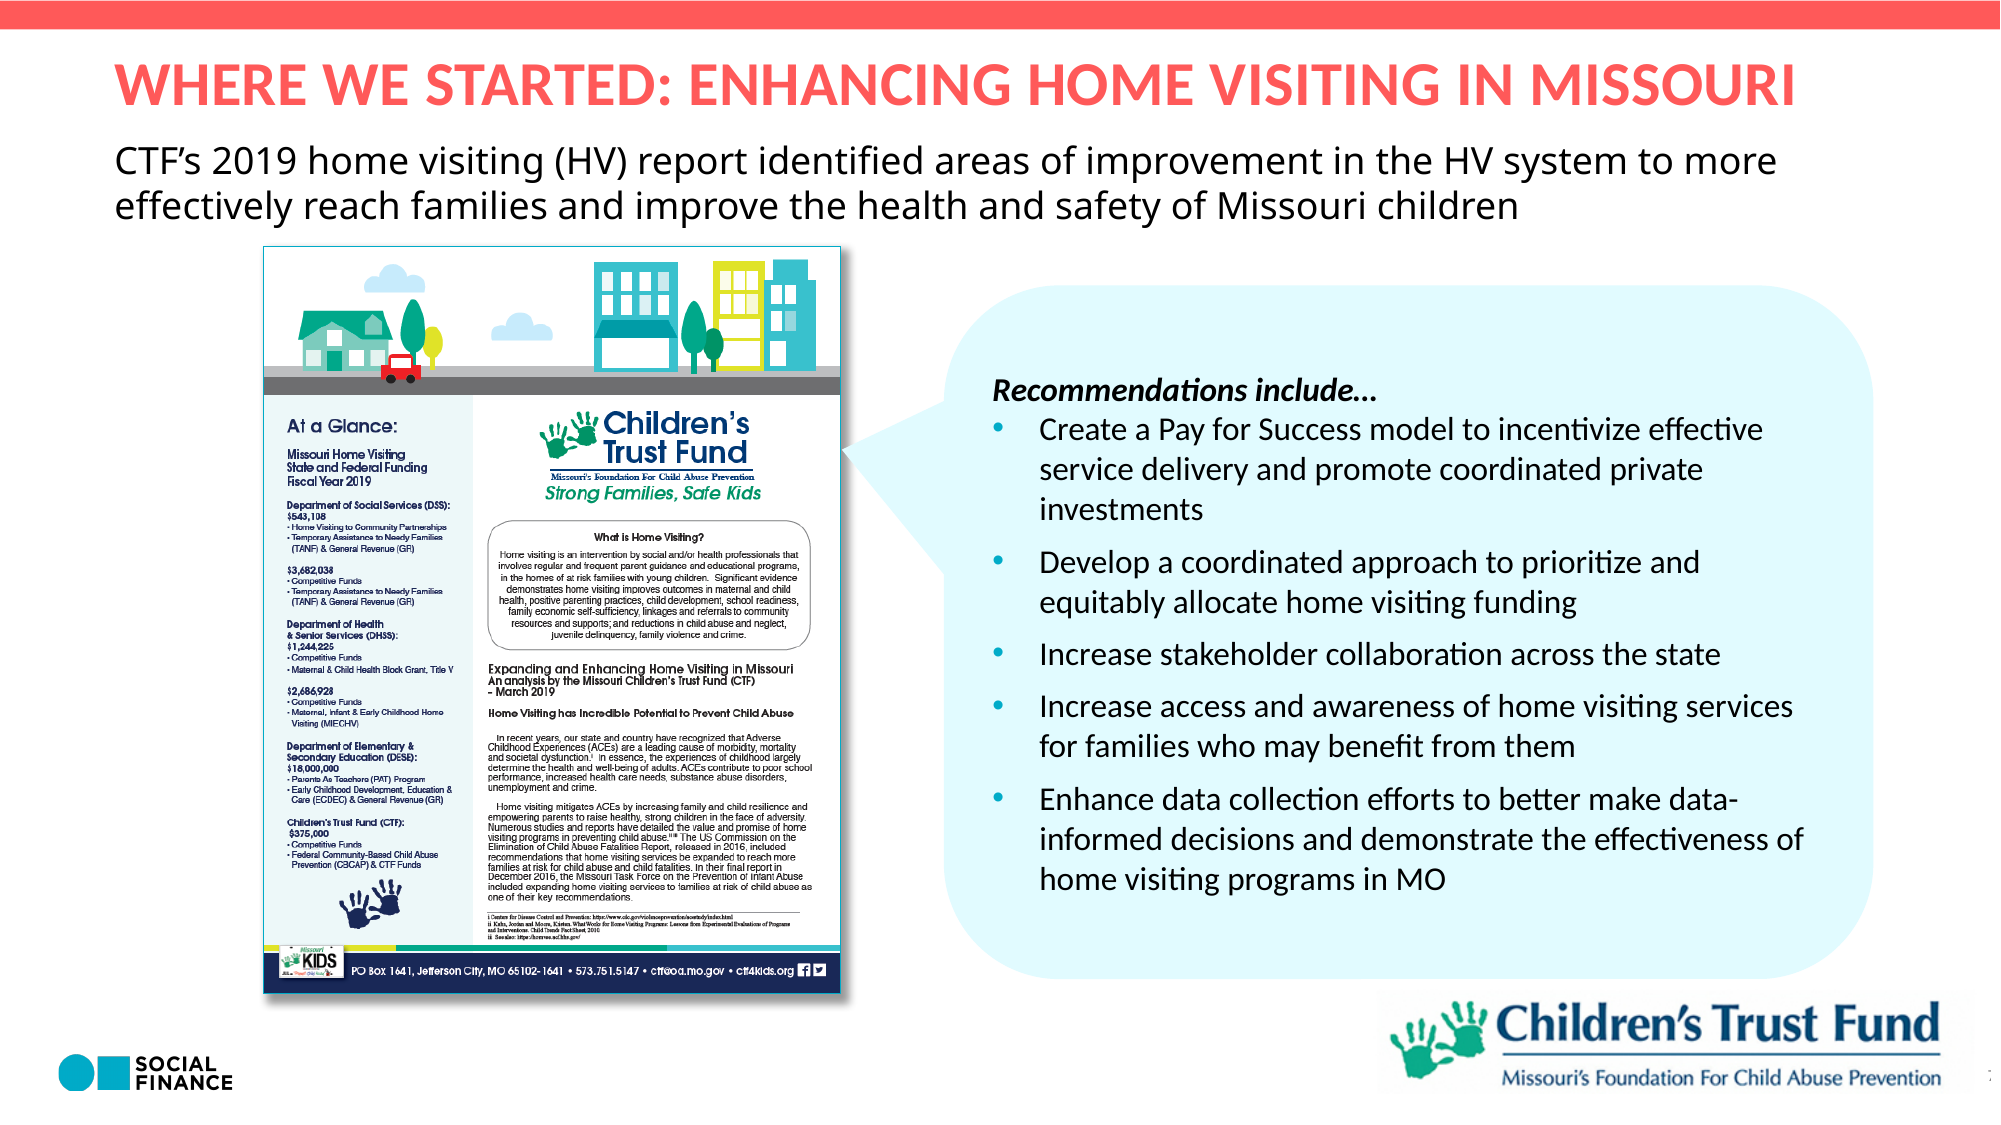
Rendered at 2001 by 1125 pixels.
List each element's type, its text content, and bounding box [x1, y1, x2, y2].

title Where We started: enhancing home visiting in Missouri [99, 44, 1900, 129]
picture [263, 246, 841, 994]
list CTF’s 2019 home visiting (HV) report identified areas of improvement in the HV system to more effectively reach families and improve the health and safety of Missouri children [99, 129, 1900, 185]
text_box Recommendations include… Create a Pay for Success model to incentivize effective service delivery and promote coordinated private investments Develop a coordinated approach to prioritize and equitably allocate home visiting funding Increase stakeholder collaboration across the state Increase access and awareness of home visiting services for families who may benefit from them Enhance data collection efforts to better make data-informed decisions and demonstrate the effectiveness of home visiting programs in MO [841, 284, 1875, 981]
picture [1361, 979, 1984, 1095]
